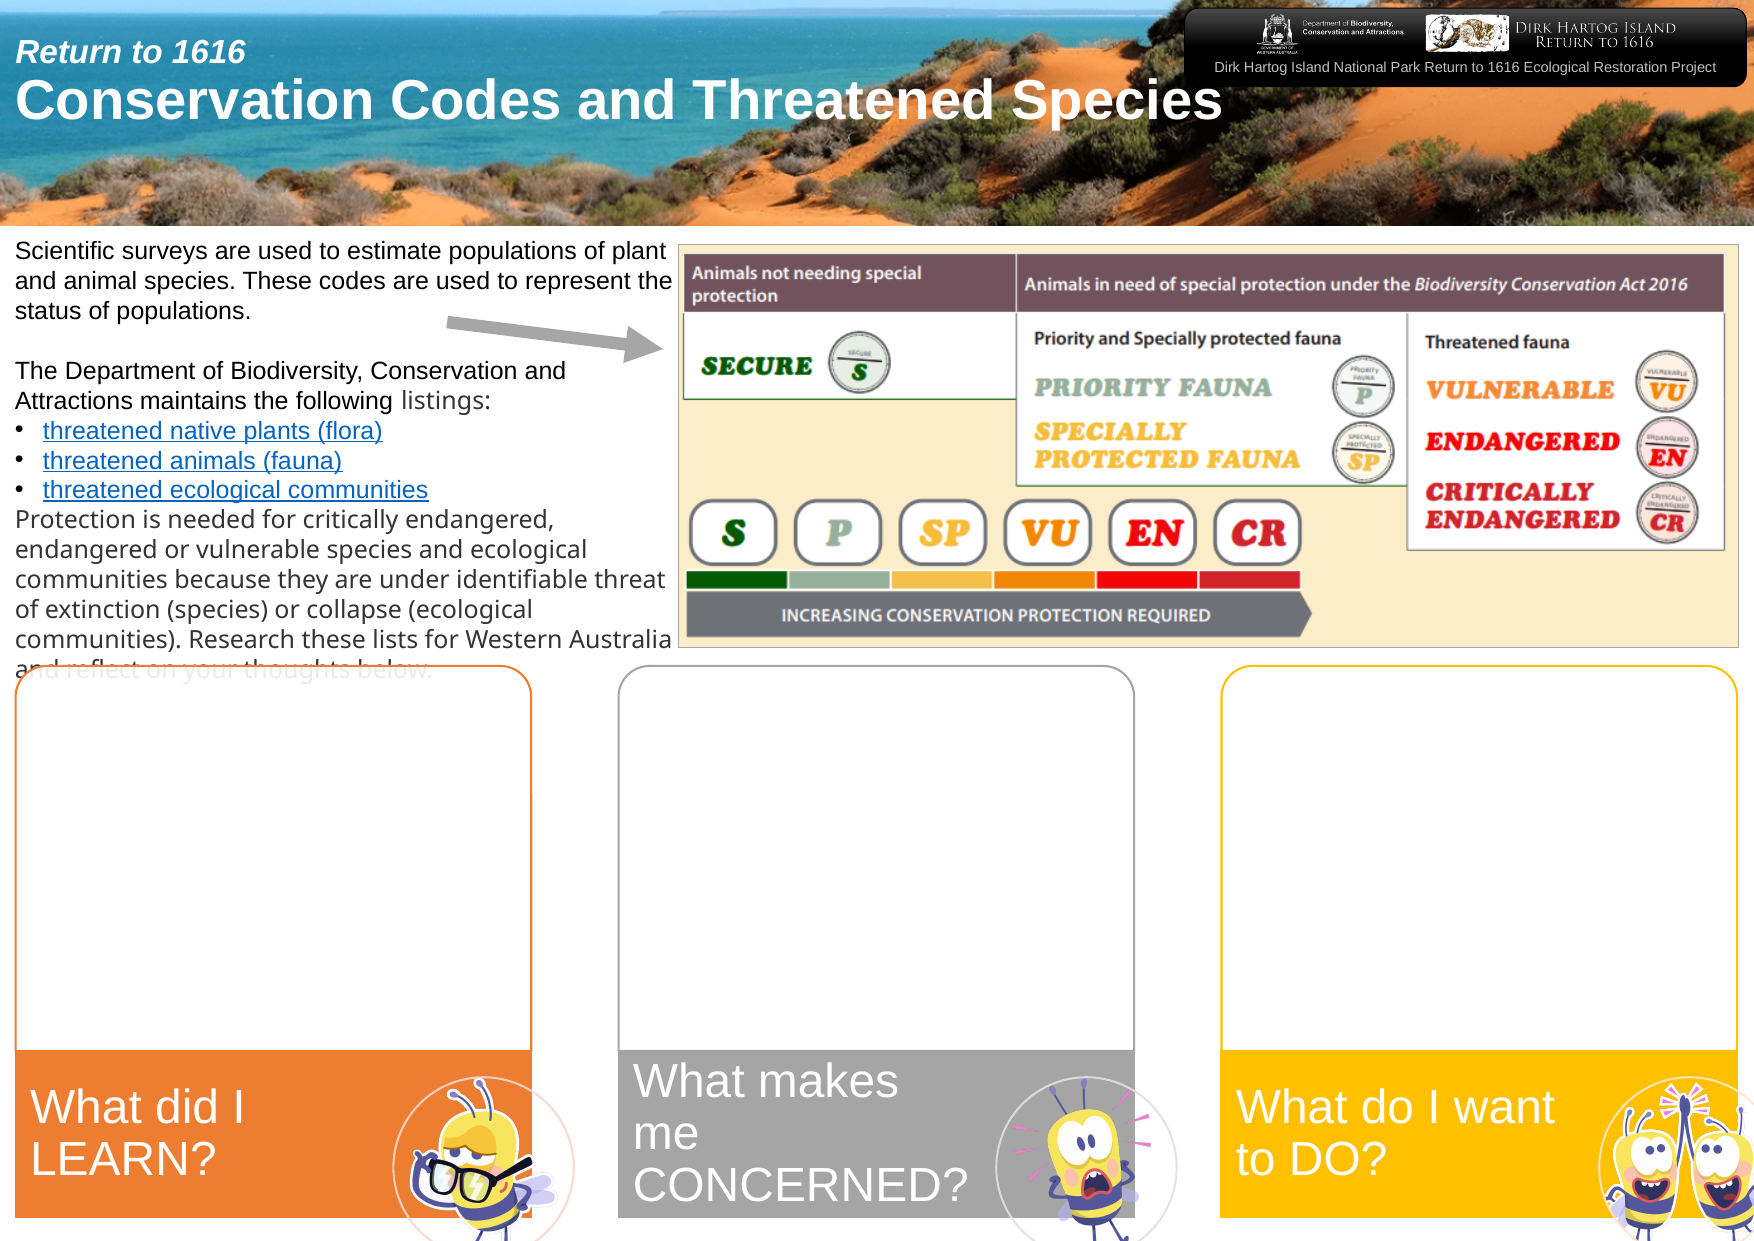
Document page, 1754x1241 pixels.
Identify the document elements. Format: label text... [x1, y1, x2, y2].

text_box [1184, 0, 1747, 87]
text_box Scientific surveys are used to estimate populations of plant and animal species. These codes are used to represent the status of populations. The Department of Biodiversity, Conservation and Attractions maintains the following listings: threatened native plants (flora) threatened animals (fauna) threatened ecological communities Protection is needed for critically endangered, endangered or vulnerable species and ecological communities because they are under identifiable threat of extinction (species) or collapse (ecological communities). Research these lists for Western Australia and reflect on your thoughts below. [0, 227, 696, 665]
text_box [447, 321, 663, 350]
picture [678, 244, 1739, 648]
picture [0, 0, 1754, 226]
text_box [0, 665, 1754, 1241]
